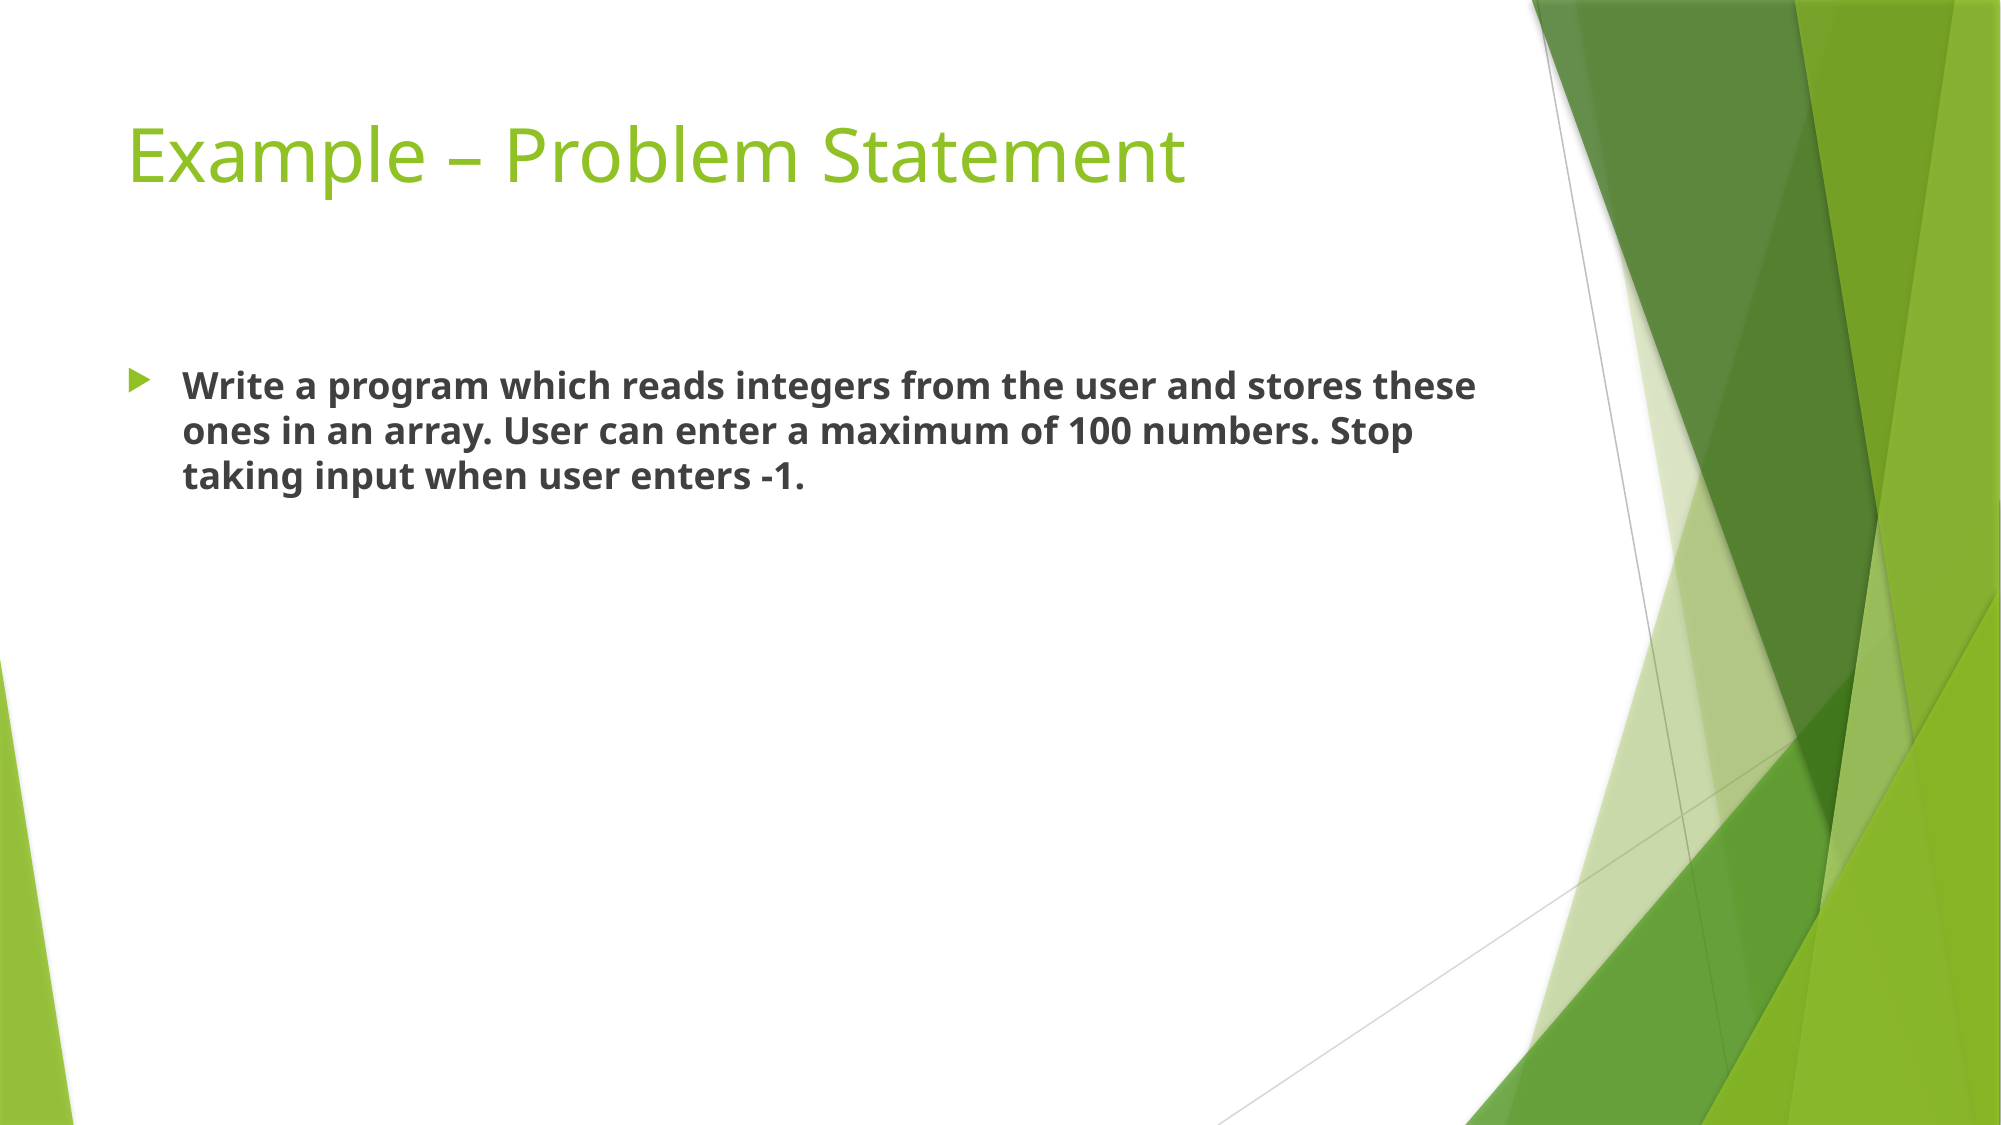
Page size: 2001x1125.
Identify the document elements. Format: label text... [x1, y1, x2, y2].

list Write a program which reads integers from the user and stores these ones in an array. User can enter a maximum of 100 numbers. Stop taking input when user enters -1. [111, 354, 1522, 992]
title Example – Problem Statement [111, 99, 1522, 317]
